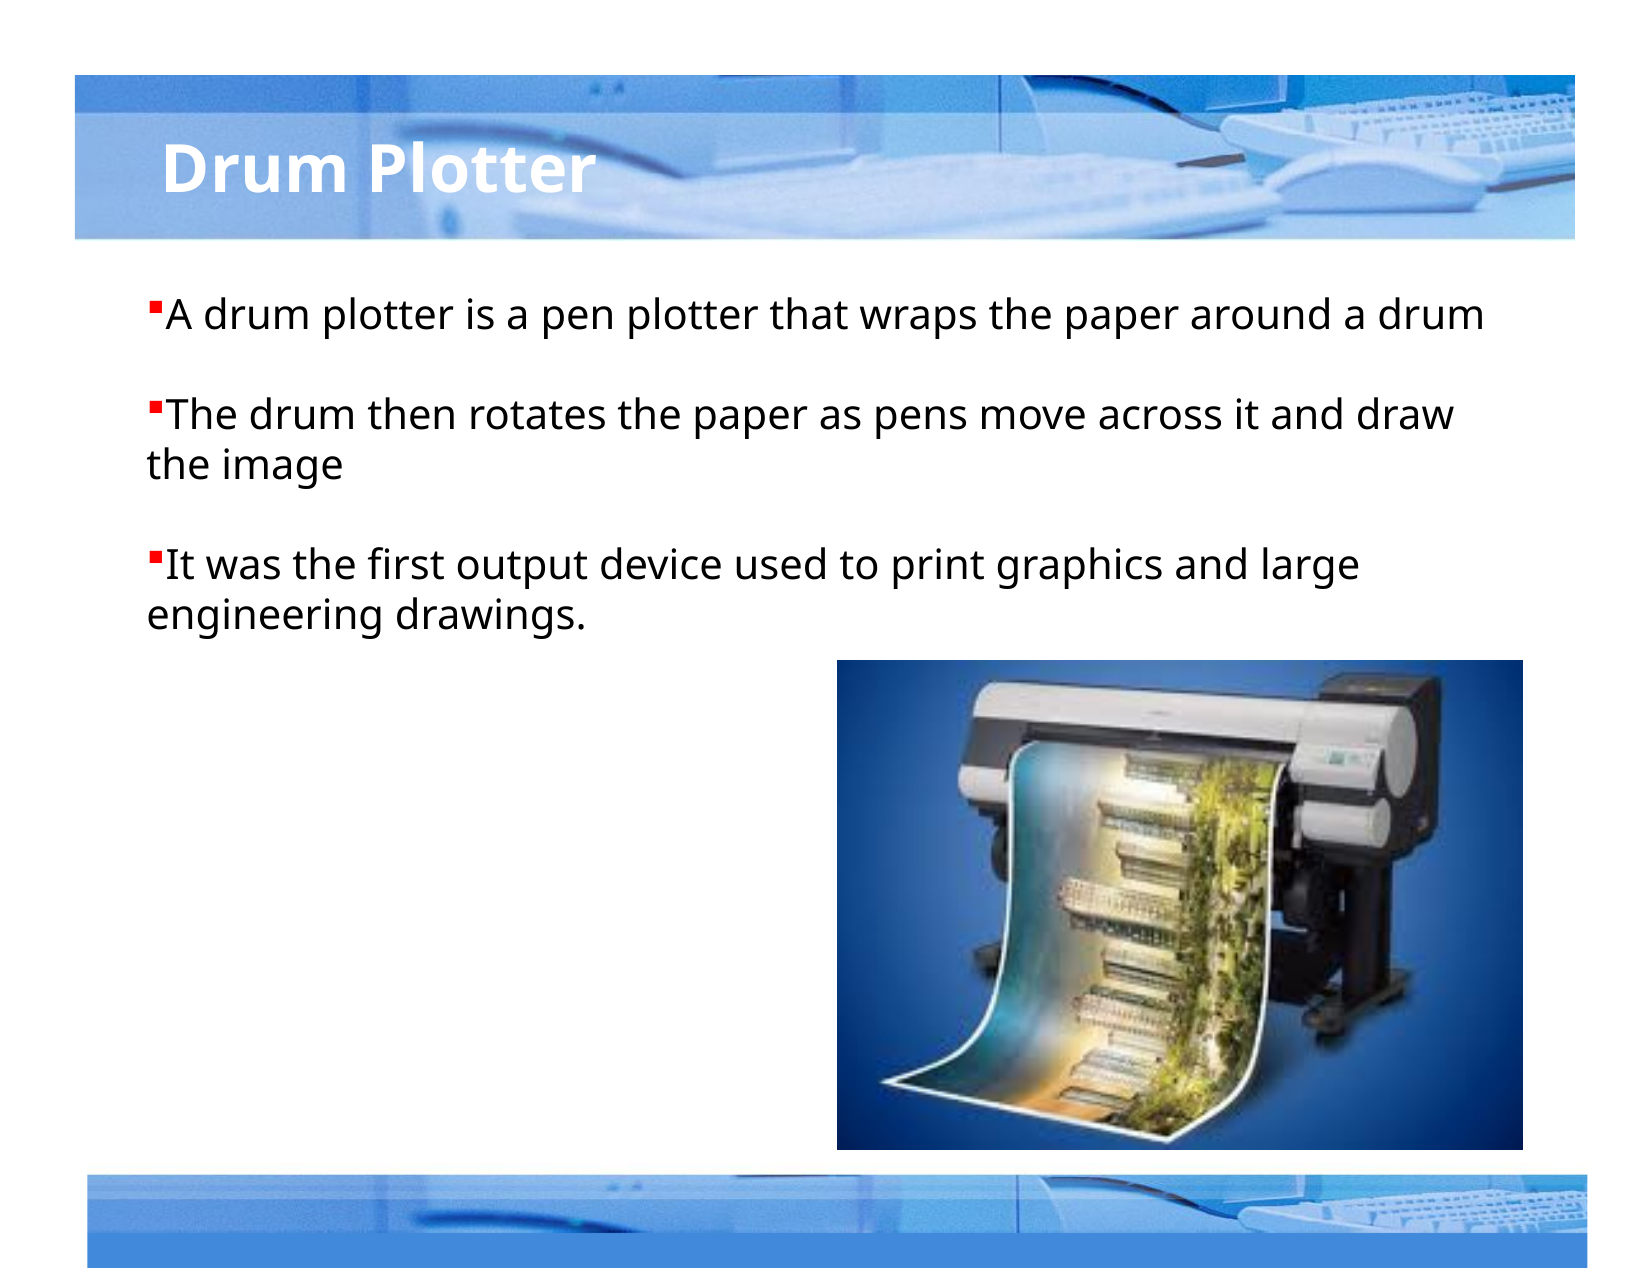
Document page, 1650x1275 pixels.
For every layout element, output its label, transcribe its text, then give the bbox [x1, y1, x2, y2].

picture [837, 660, 1524, 1151]
title Drum Plotter [160, 125, 1490, 207]
picture [74, 75, 1575, 241]
text_box [87, 1162, 1588, 1268]
list A drum plotter is a pen plotter that wraps the paper around a drum The drum then rotates the paper as pens move across it and draw the image It was the first output device used to print graphics and large engineering drawings. [146, 287, 1504, 742]
